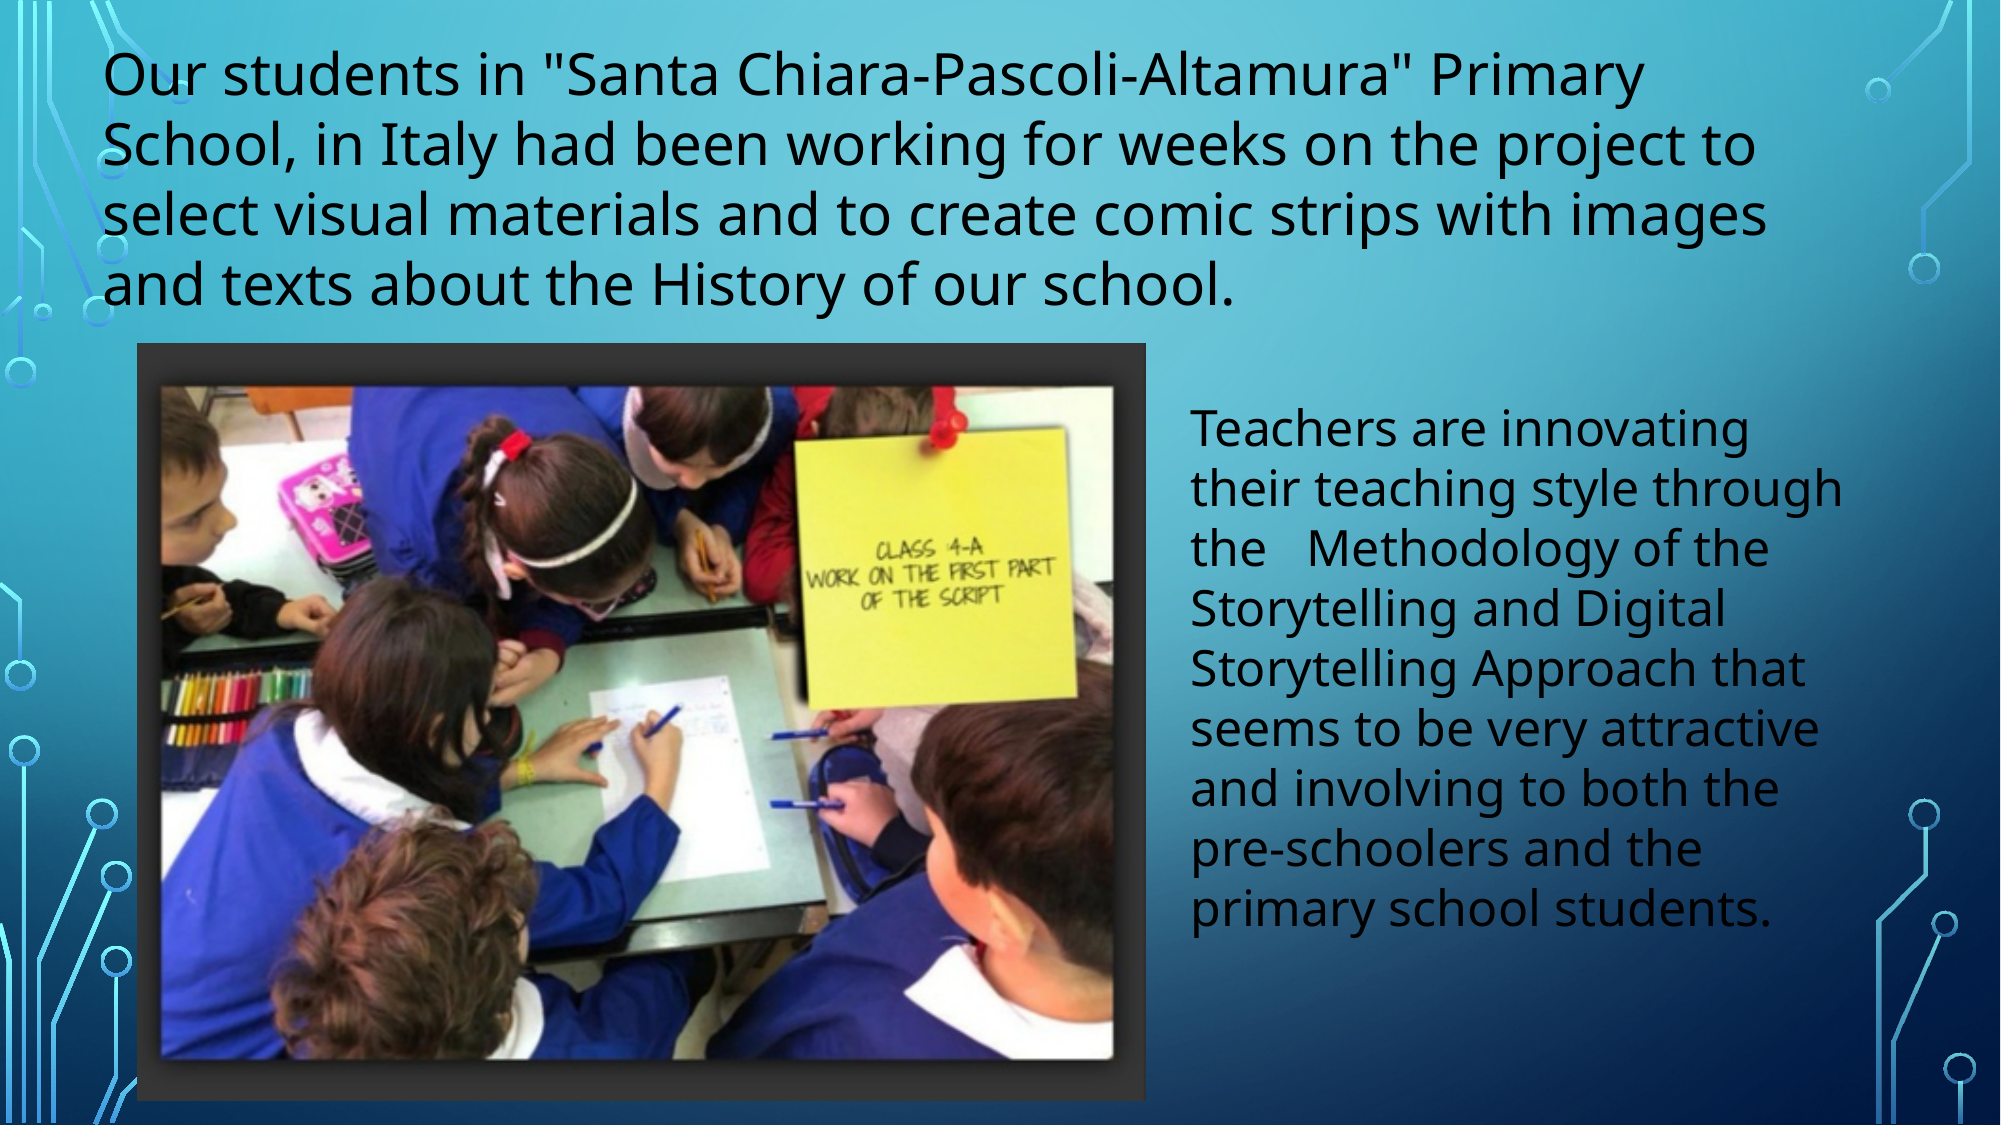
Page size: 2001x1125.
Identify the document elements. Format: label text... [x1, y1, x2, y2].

text_box Teachers are innovating their teaching style through the Methodology of the Storytelling and Digital Storytelling Approach that seems to be very attractive and involving to both the pre-schoolers and the primary school students. [1175, 388, 1881, 944]
text_box Our students in "Santa Chiara-Pascoli-Altamura" Primary School, in Italy had been working for weeks on the project to select visual materials and to create comic strips with images and texts about the History of our school. [87, 29, 1829, 325]
picture [136, 343, 1146, 1101]
